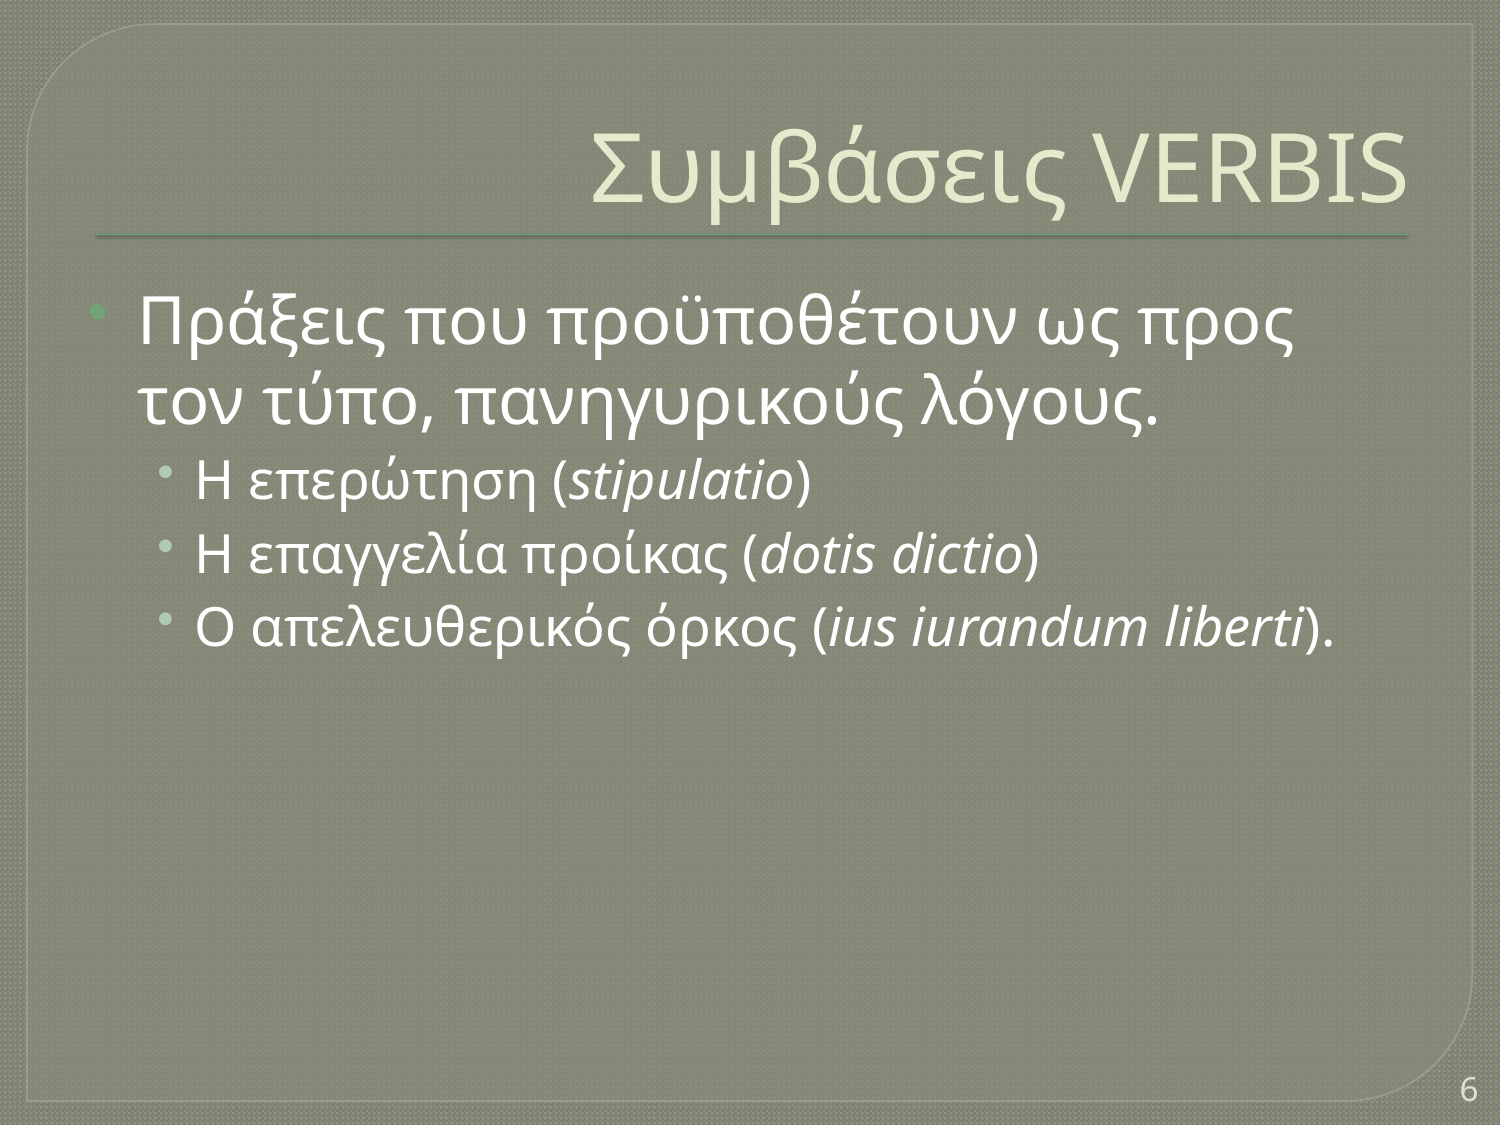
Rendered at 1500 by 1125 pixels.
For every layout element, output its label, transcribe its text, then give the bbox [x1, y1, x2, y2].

slide_number 6 [1417, 1068, 1494, 1114]
list Πράξεις που προϋποθέτουν ως προς τον τύπο, πανηγυρικούς λόγους. Η επερώτηση (stipulatio) H επαγγελία προίκας (dotis dictio) Ο απελευθερικός όρκος (ius iurandum liberti). [75, 270, 1425, 929]
title Συμβάσεις VERBIS [75, 41, 1425, 230]
